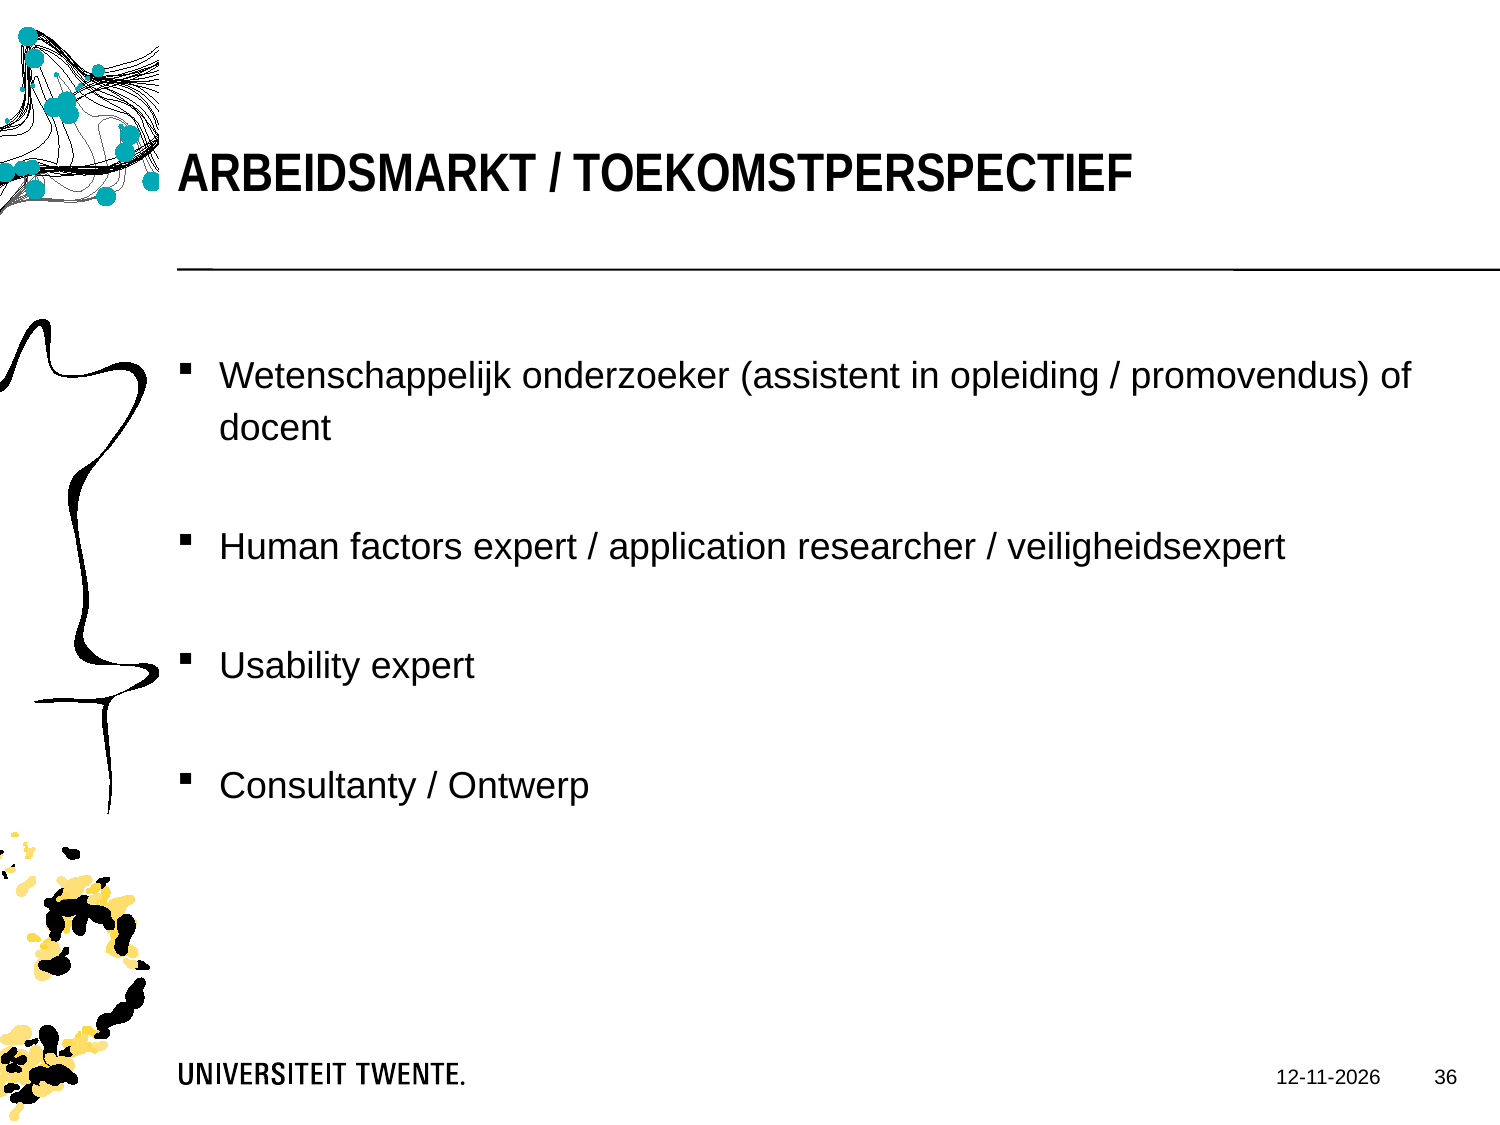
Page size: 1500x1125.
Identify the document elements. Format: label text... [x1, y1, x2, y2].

slide_number 36 [1395, 1049, 1458, 1125]
list Arbeidsmarkt / toekomstperspectief [177, 81, 1454, 203]
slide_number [1241, 1049, 1395, 1125]
list Wetenschappelijk onderzoeker (assistent in opleiding / promovendus) of docent Human factors expert / application researcher / veiligheidsexpert Usability expert Consultanty / Ontwerp [176, 336, 1458, 921]
picture [0, 0, 159, 1125]
